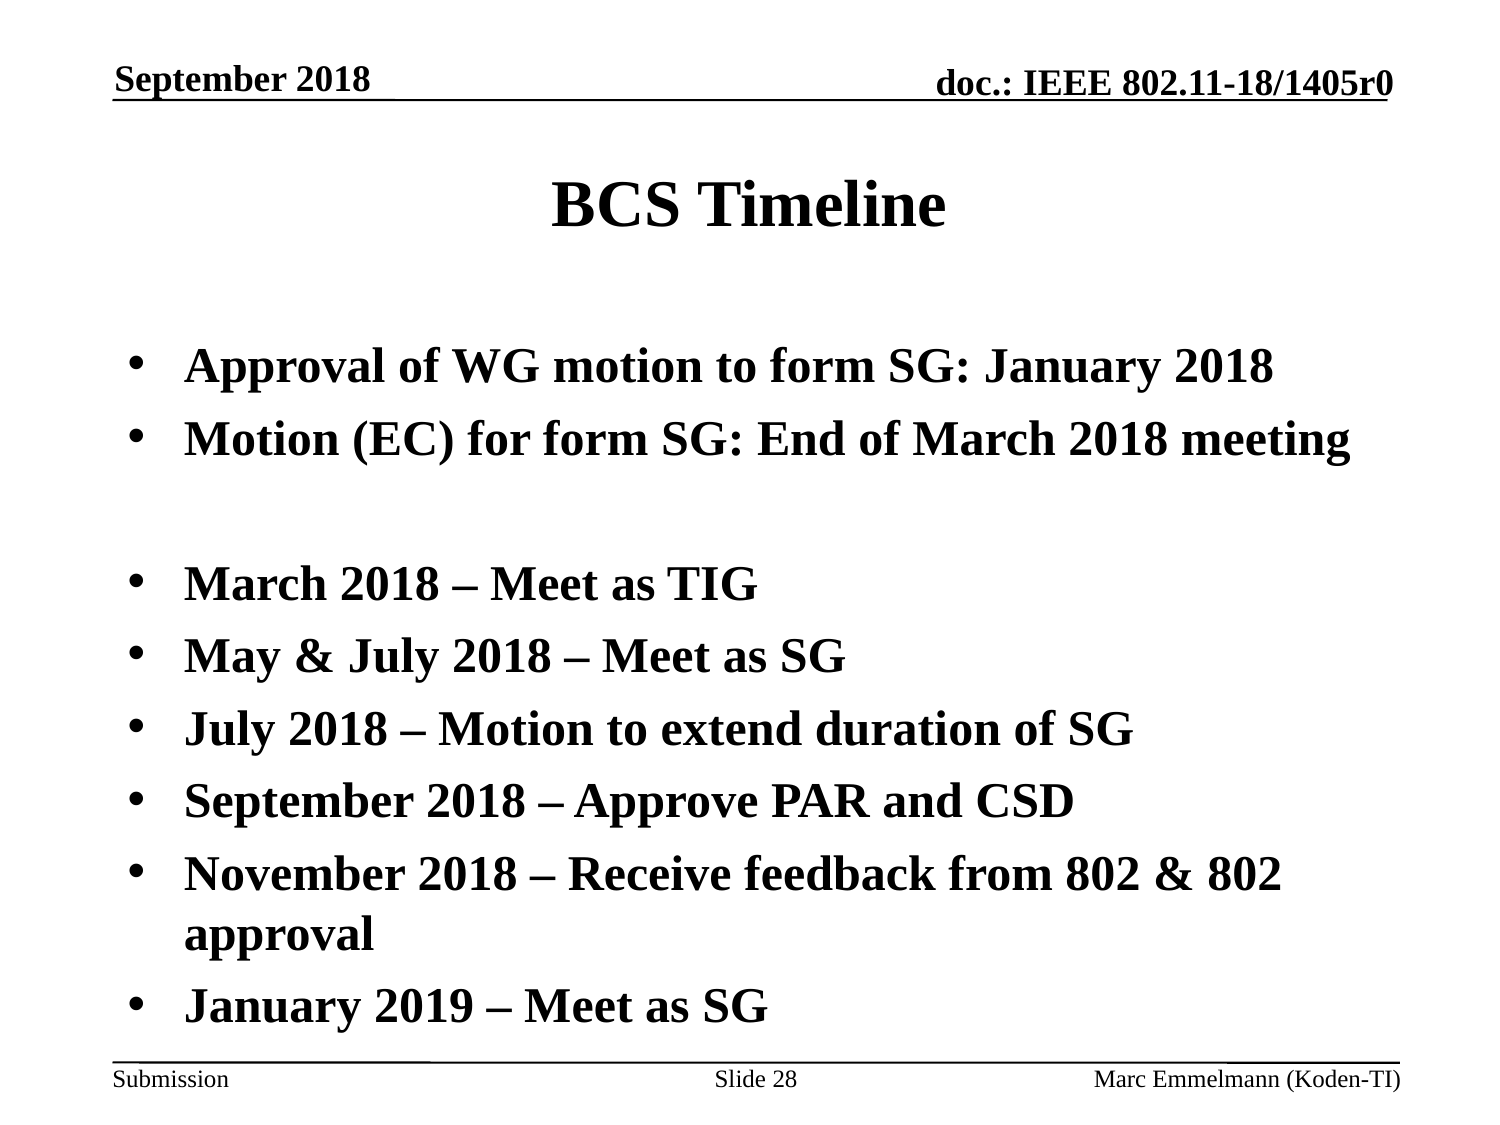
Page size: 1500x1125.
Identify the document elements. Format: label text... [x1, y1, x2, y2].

slide_number Slide 28 [712, 1061, 800, 1123]
footer Marc Emmelmann (Koden-TI) [878, 1061, 1402, 1093]
title BCS Timeline [112, 112, 1388, 288]
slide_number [114, 54, 423, 100]
list Approval of WG motion to form SG: January 2018 Motion (EC) for form SG: End of March 2018 meeting March 2018 – Meet as TIG May & July 2018 – Meet as SG July 2018 – Motion to extend duration of SG September 2018 – Approve PAR and CSD November 2018 – Receive feedback from 802 & 802 approval January 2019 – Meet as SG [112, 324, 1388, 1000]
